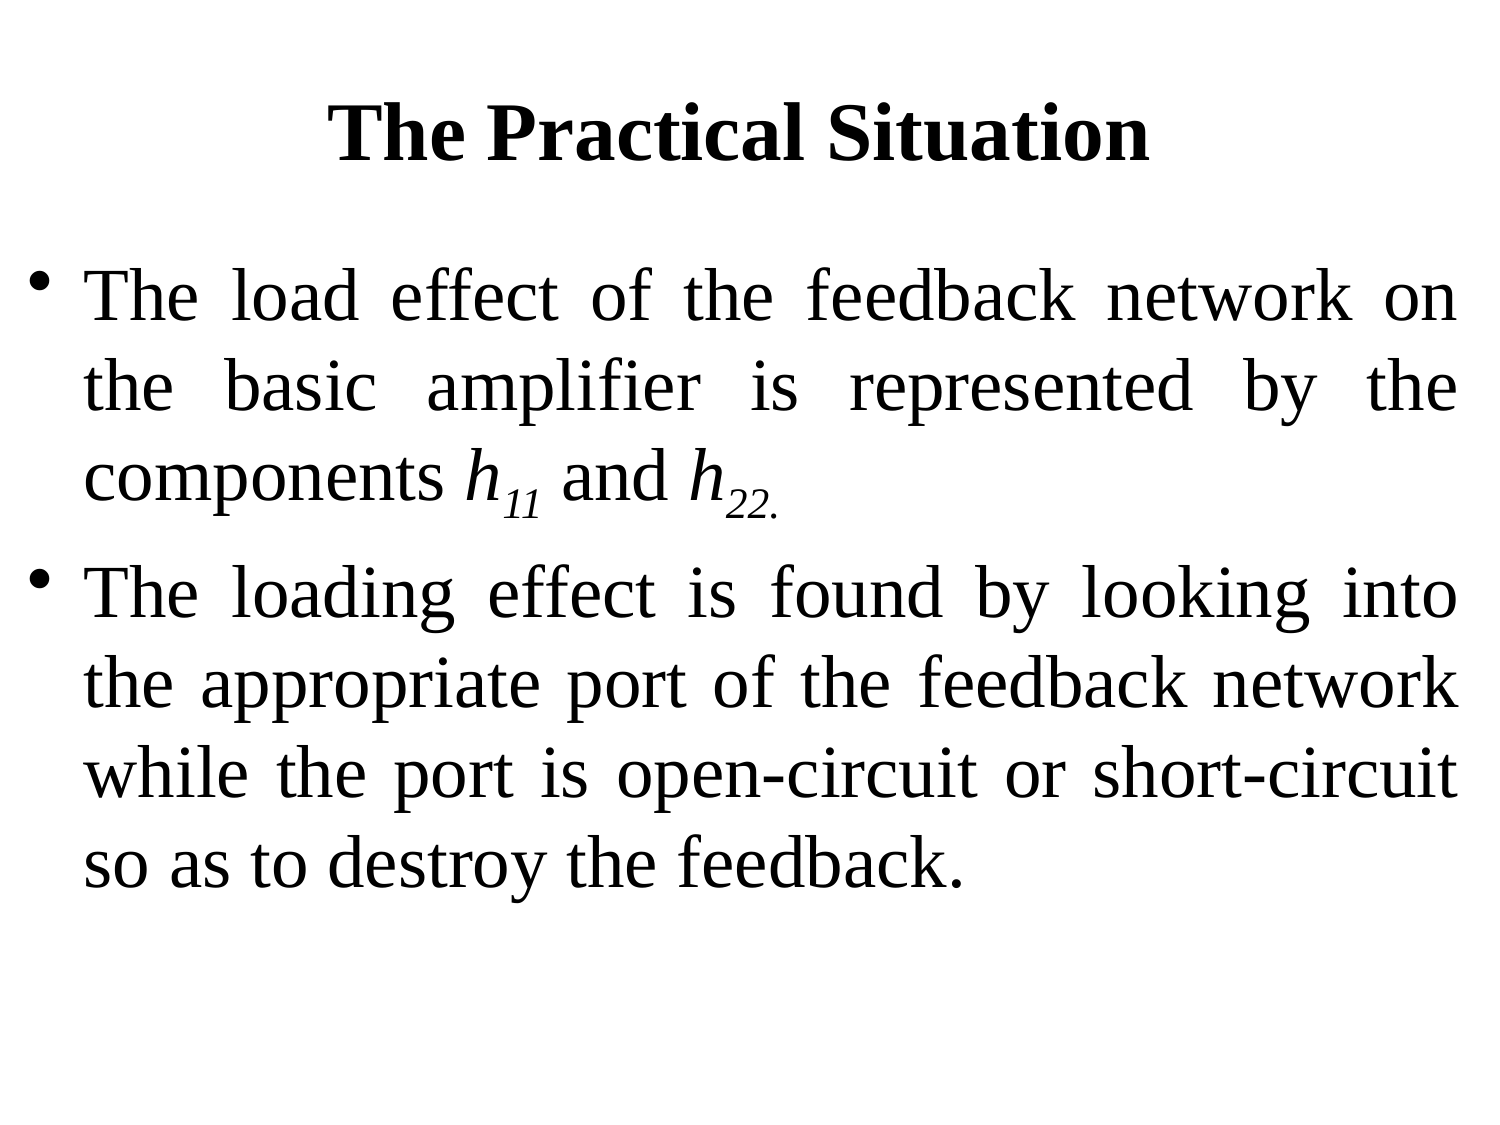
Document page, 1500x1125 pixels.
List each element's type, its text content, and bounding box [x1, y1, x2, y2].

list The load effect of the feedback network on the basic amplifier is represented by the components h11 and h22. The loading effect is found by looking into the appropriate port of the feedback network while the port is open-circuit or short-circuit so as to destroy the feedback. [12, 237, 1476, 951]
title The Practical Situation [174, 49, 1305, 205]
